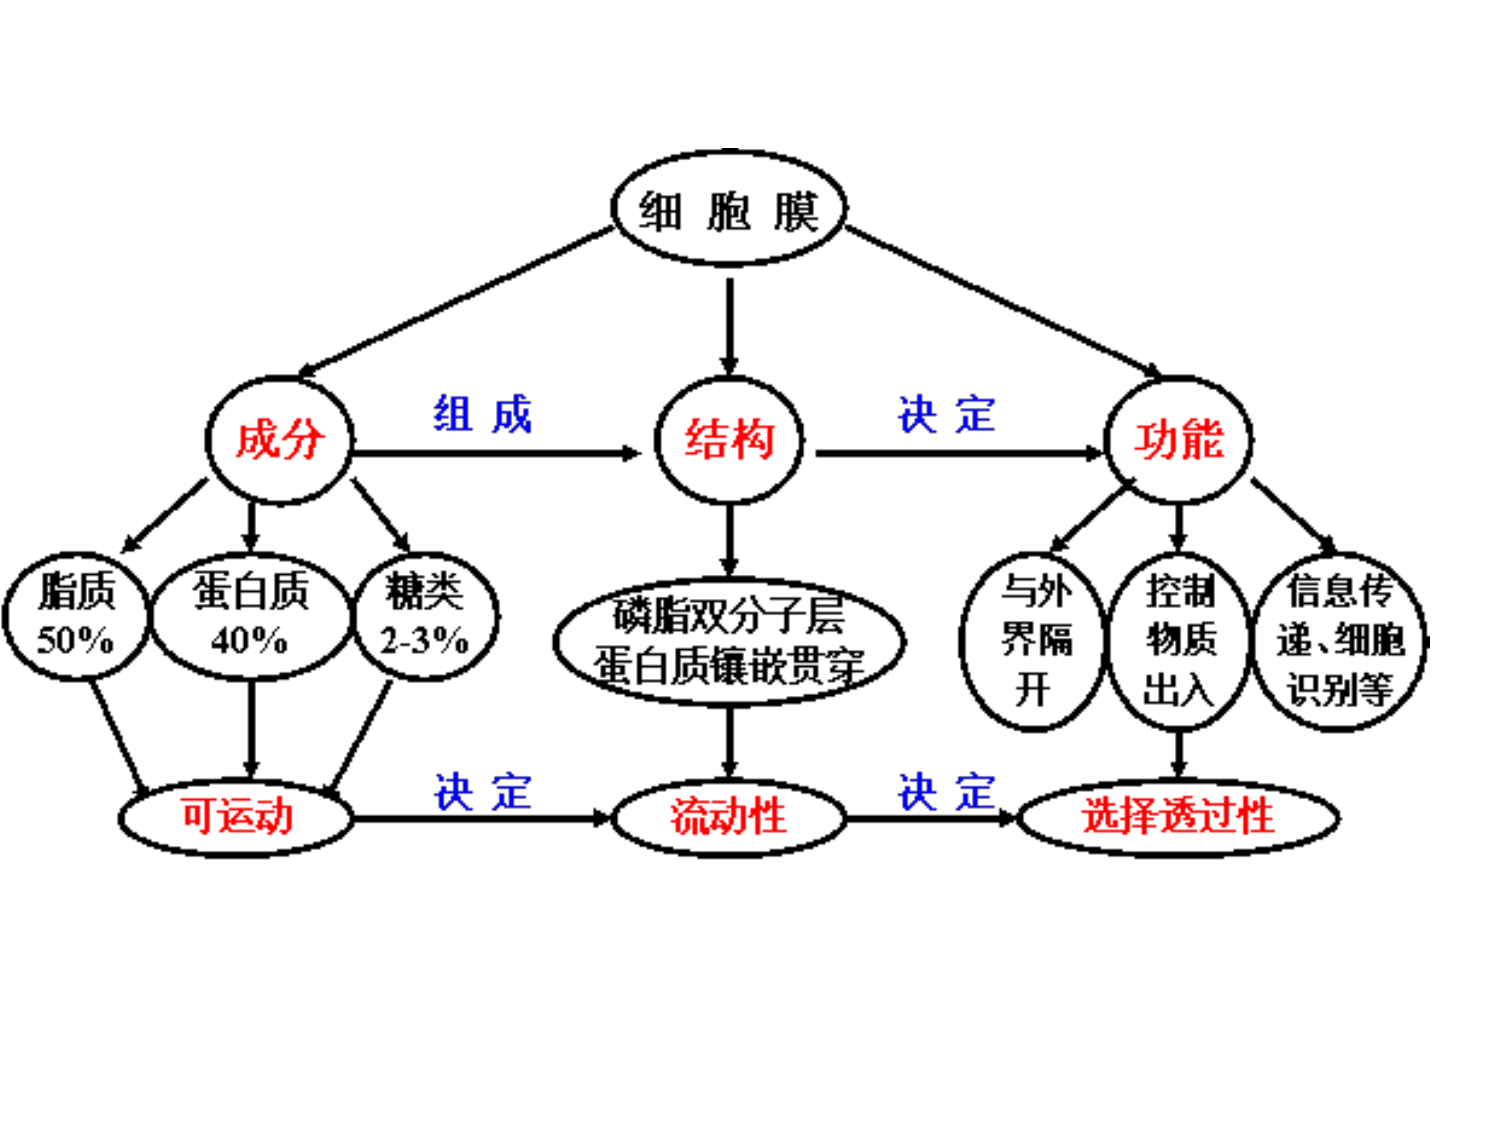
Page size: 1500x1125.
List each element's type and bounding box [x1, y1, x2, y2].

picture [0, 148, 1430, 862]
